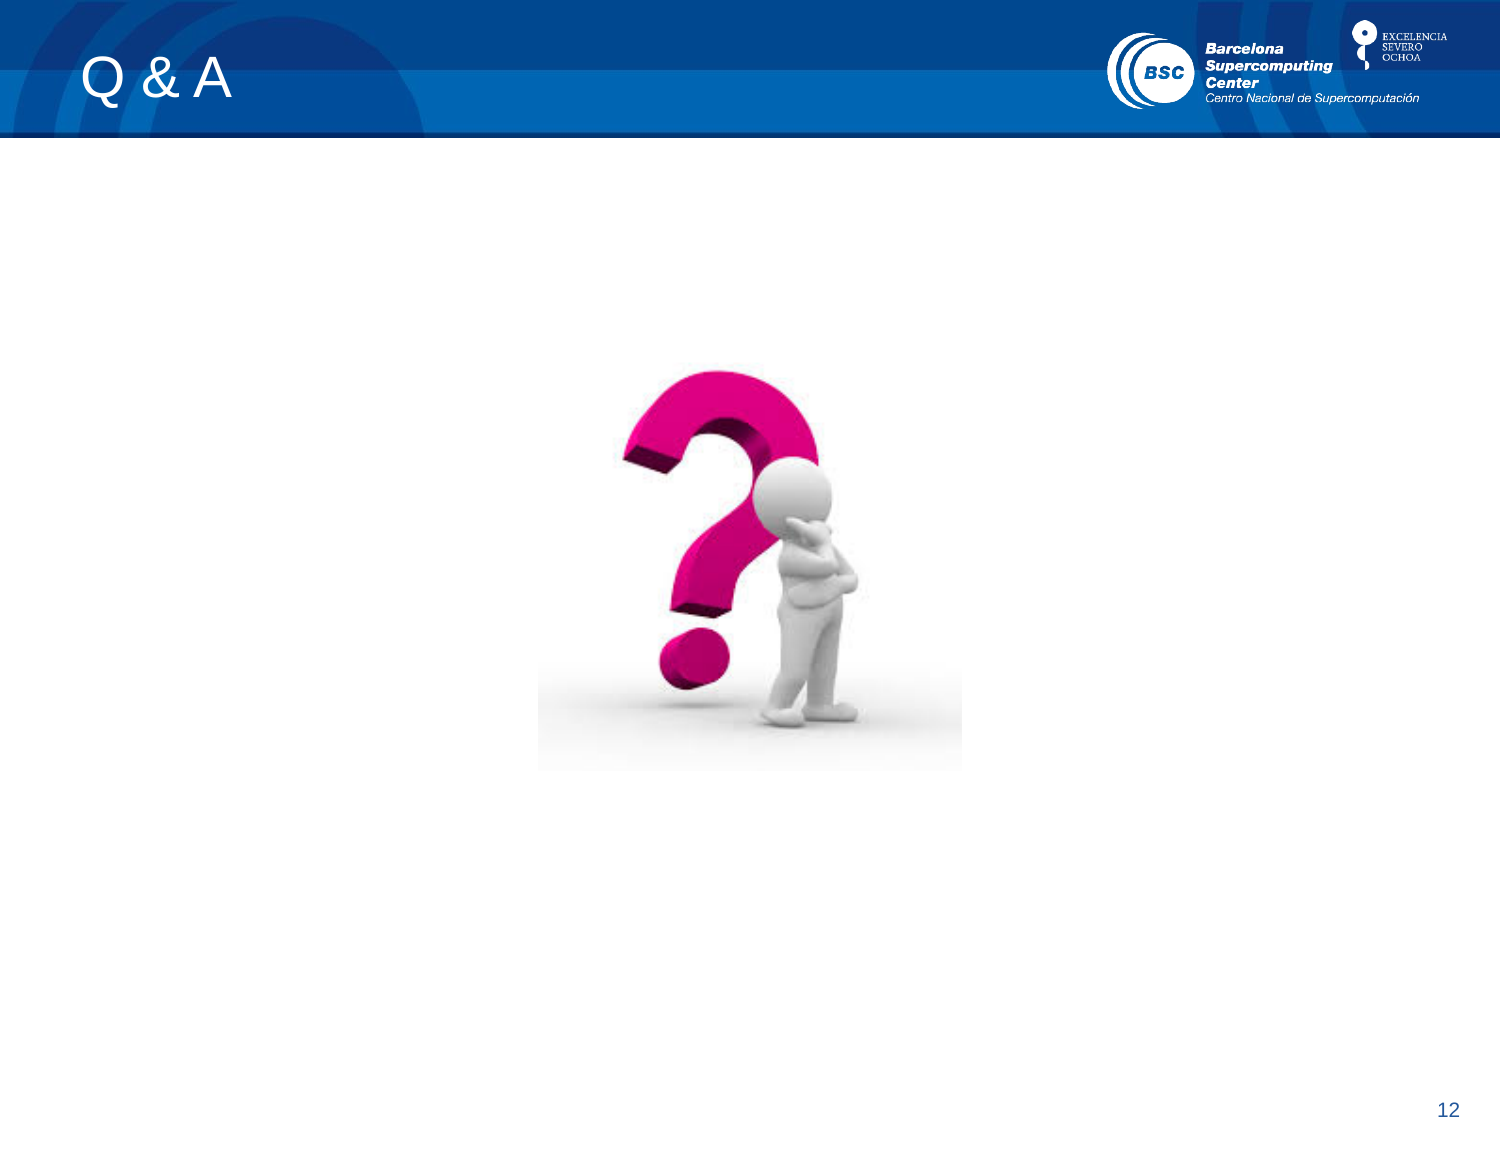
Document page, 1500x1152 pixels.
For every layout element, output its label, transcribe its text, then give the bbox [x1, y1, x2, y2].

picture [0, 0, 1500, 138]
picture [538, 347, 962, 772]
title Q & A [65, 23, 1081, 138]
